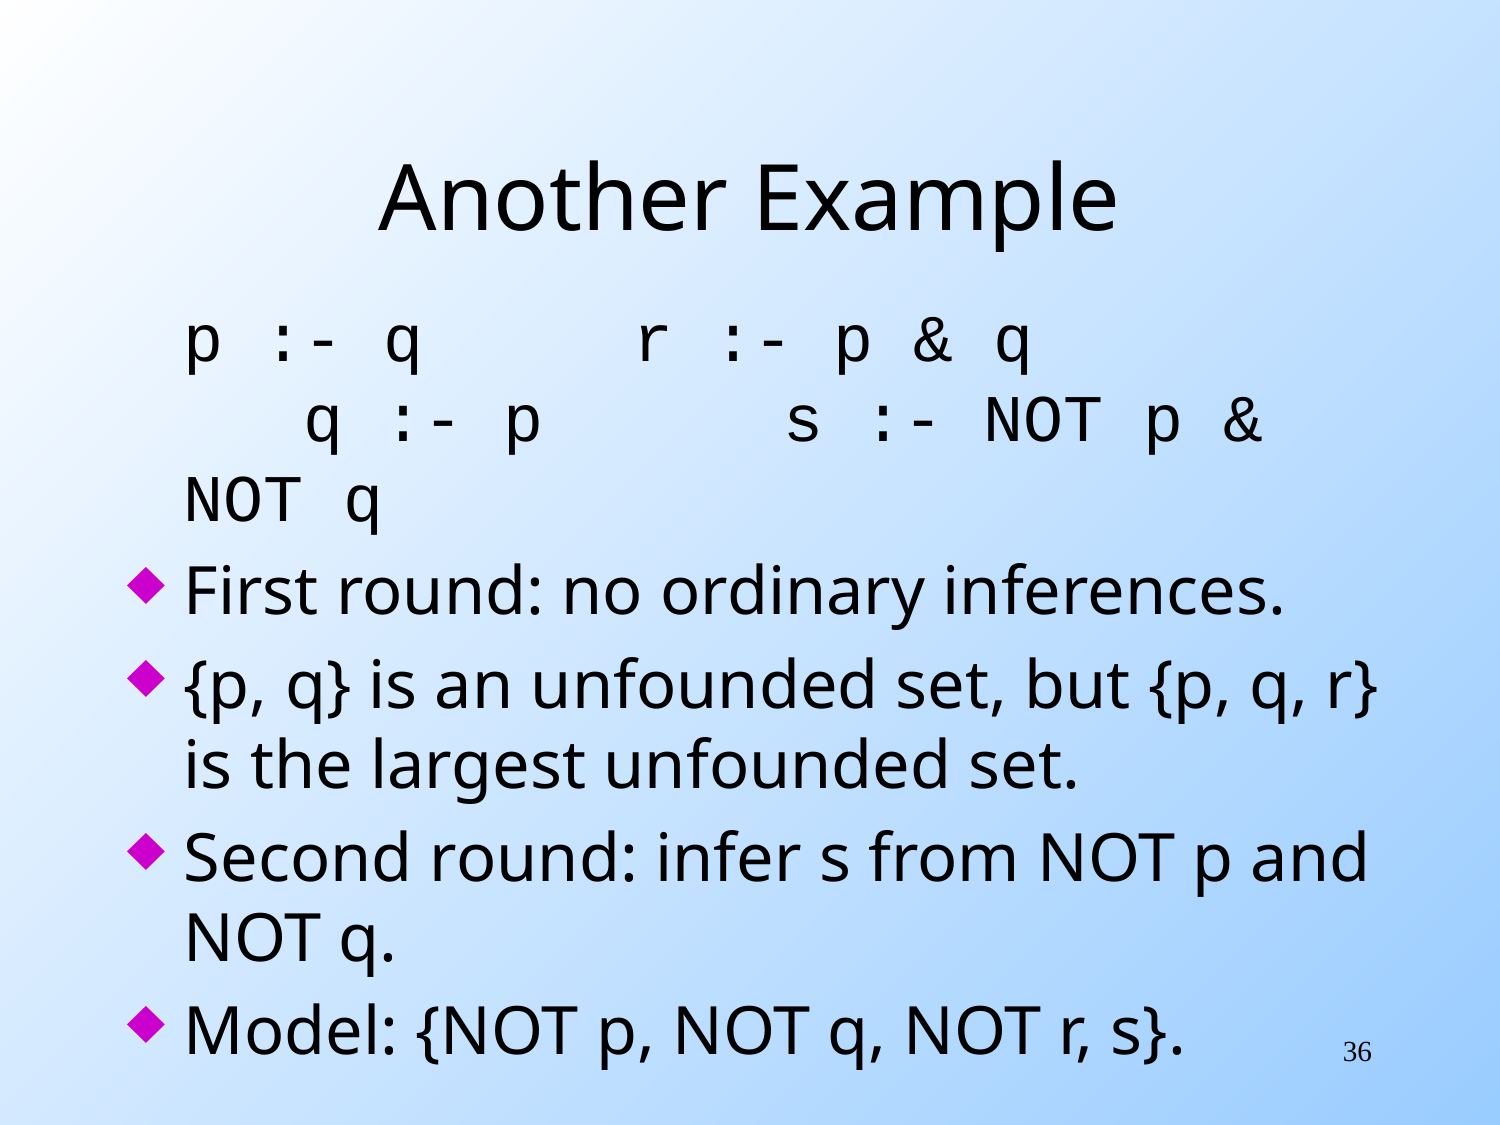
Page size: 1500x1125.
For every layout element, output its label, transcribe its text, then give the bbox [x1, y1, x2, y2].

title Another Example [112, 99, 1388, 287]
slide_number 36 [1074, 1051, 1388, 1101]
list p :- q r :- p & q q :- p s :- NOT p & NOT q First round: no ordinary inferences. {p, q} is an unfounded set, but {p, q, r} is the largest unfounded set. Second round: infer s from NOT p and NOT q. Model: {NOT p, NOT q, NOT r, s}. [112, 287, 1413, 1051]
